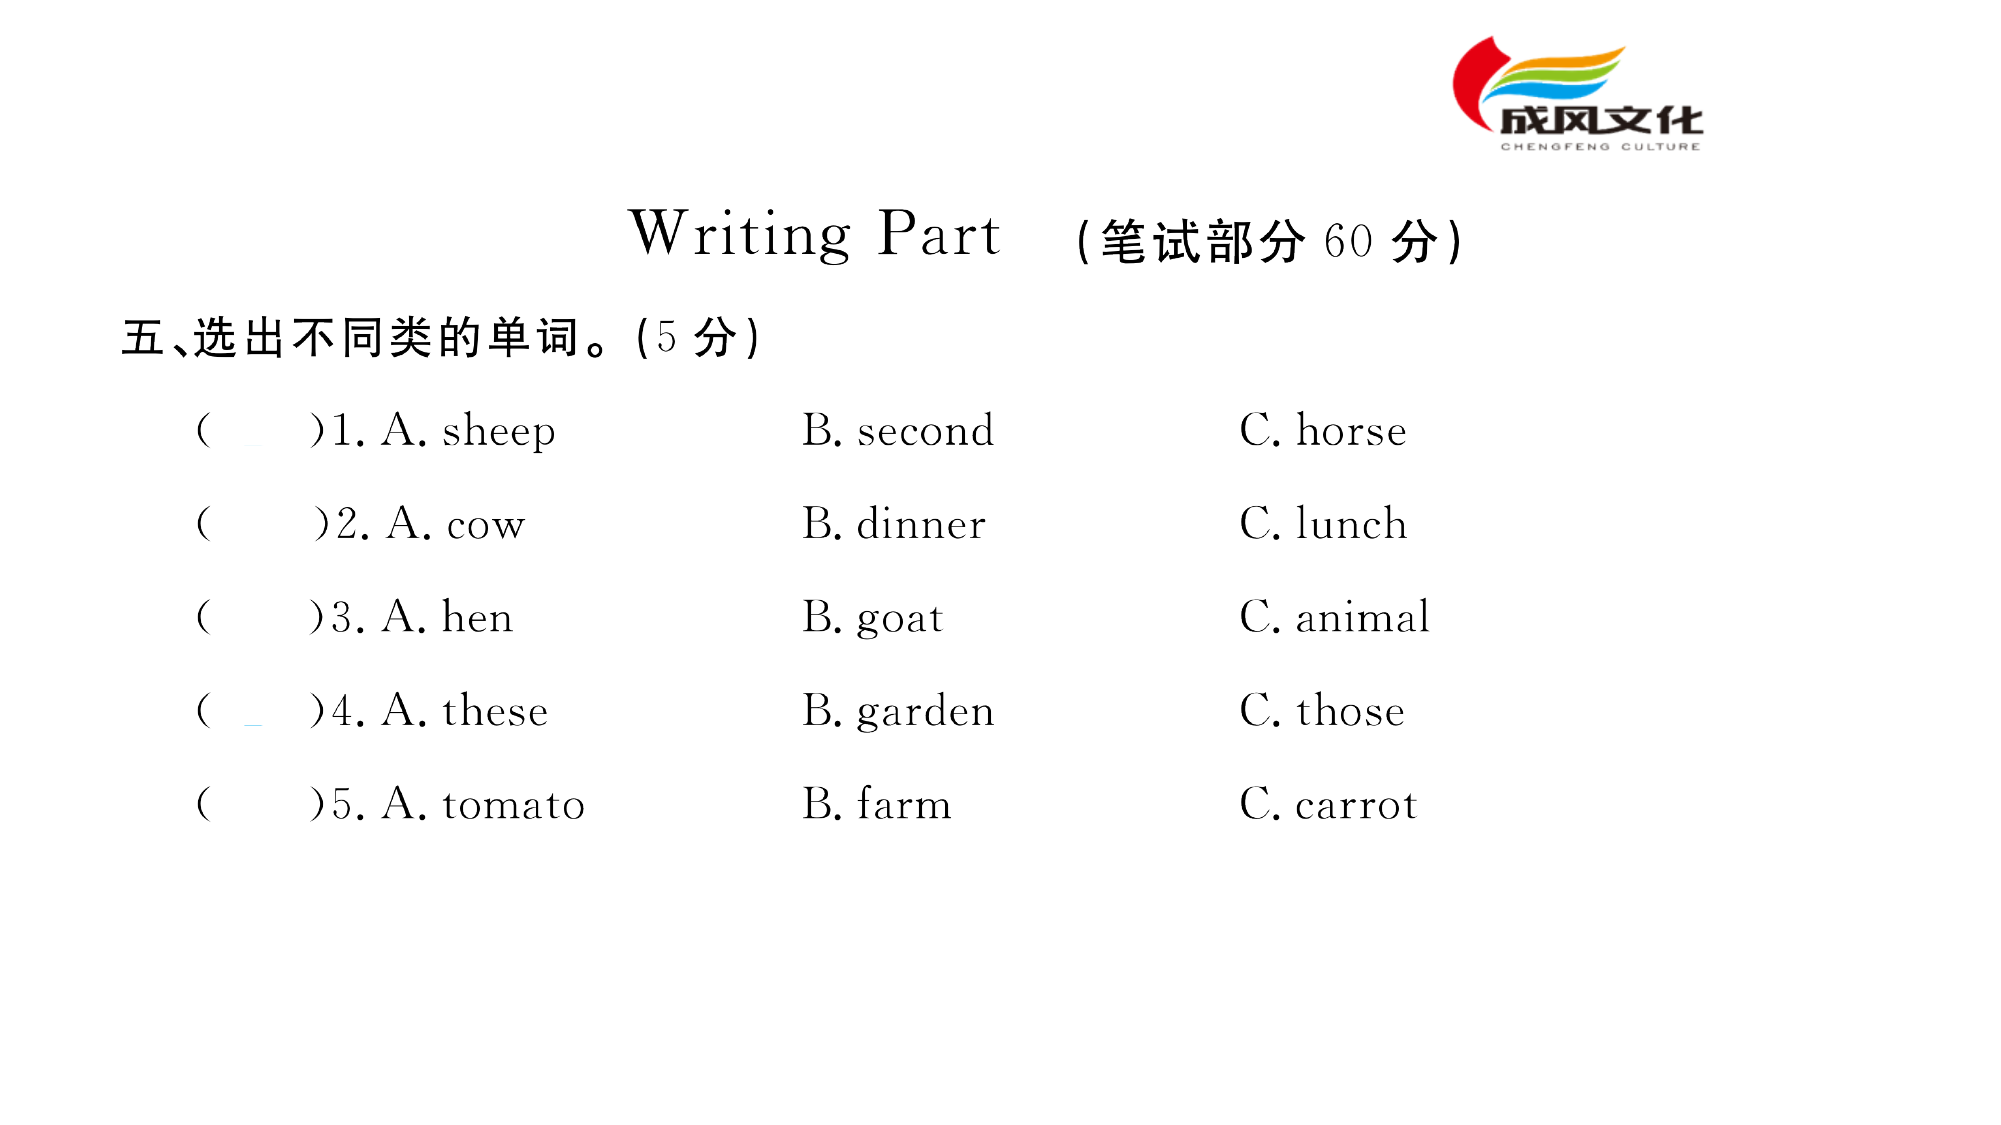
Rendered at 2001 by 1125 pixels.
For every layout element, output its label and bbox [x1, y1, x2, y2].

picture [118, 30, 2000, 842]
